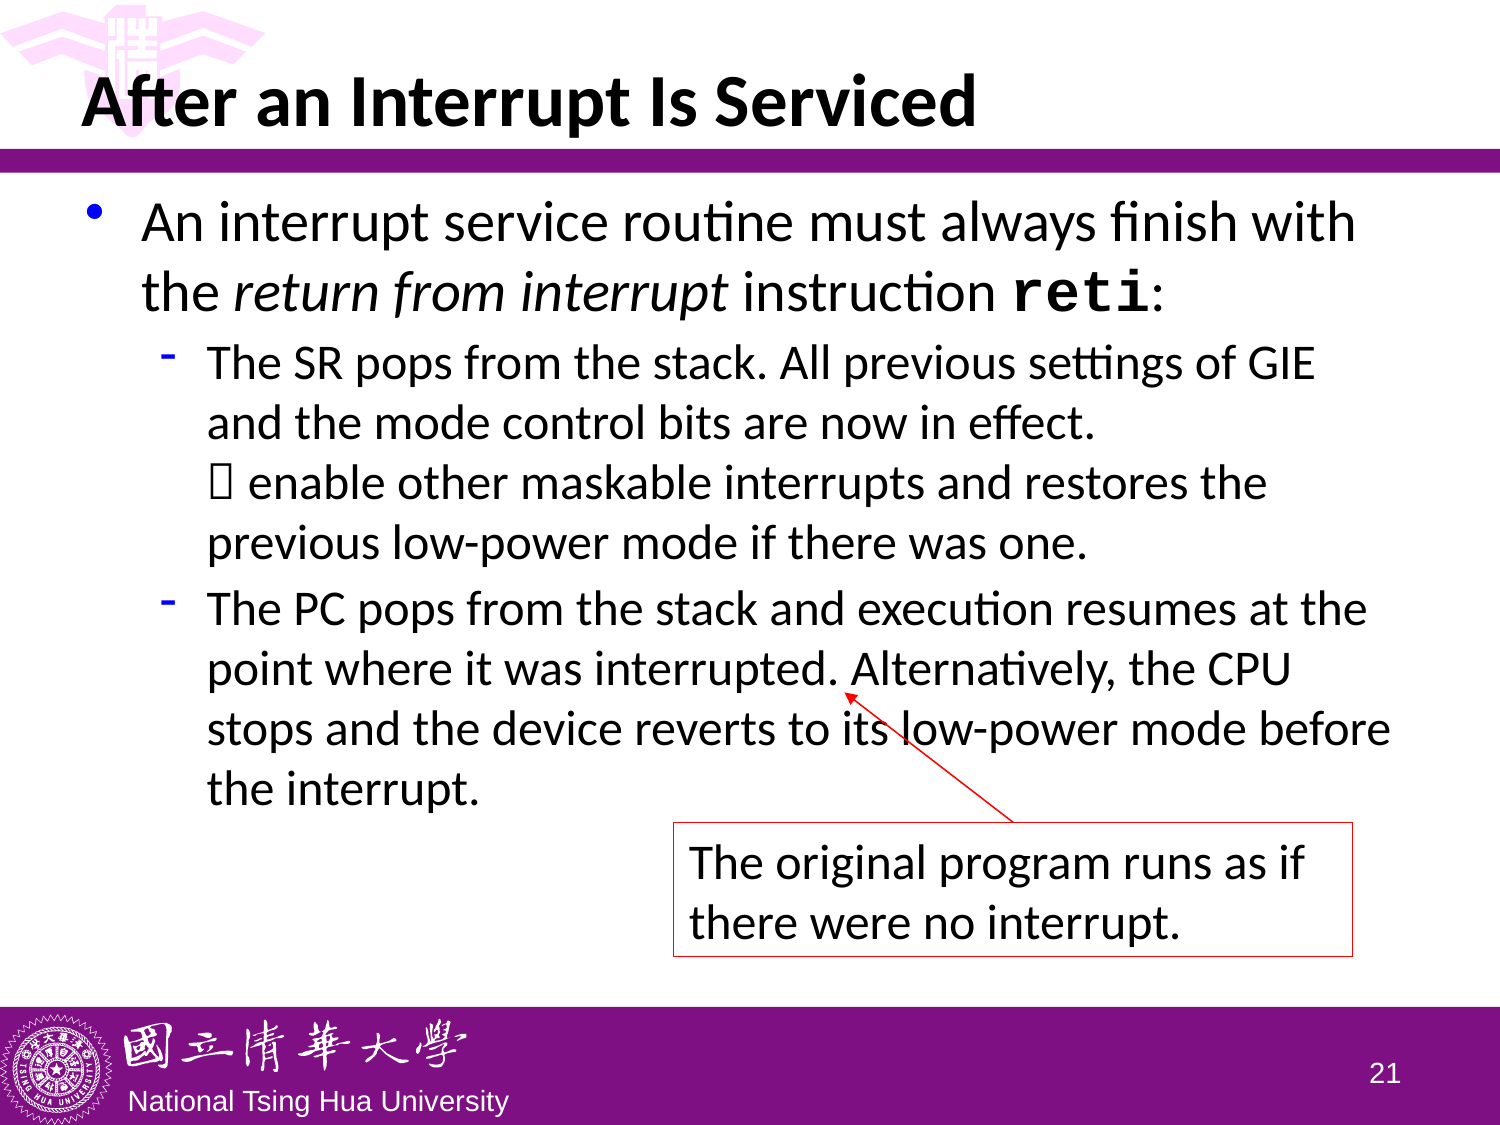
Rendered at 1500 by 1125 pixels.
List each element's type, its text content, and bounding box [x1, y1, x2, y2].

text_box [844, 692, 1014, 823]
list An interrupt service routine must always finish with the return from interrupt instruction reti: The SR pops from the stack. All previous settings of GIE and the mode control bits are now in effect.  enable other maskable interrupts and restores the previous low-power mode if there was one. The PC pops from the stack and execution resumes at the point where it was interrupted. Alternatively, the CPU stops and the device reverts to its low-power mode before the interrupt. [69, 175, 1412, 1000]
title After an Interrupt Is Serviced [66, 37, 1413, 149]
text_box The original program runs as if there were no interrupt. [673, 822, 1353, 957]
slide_number 20 [1104, 1021, 1417, 1097]
